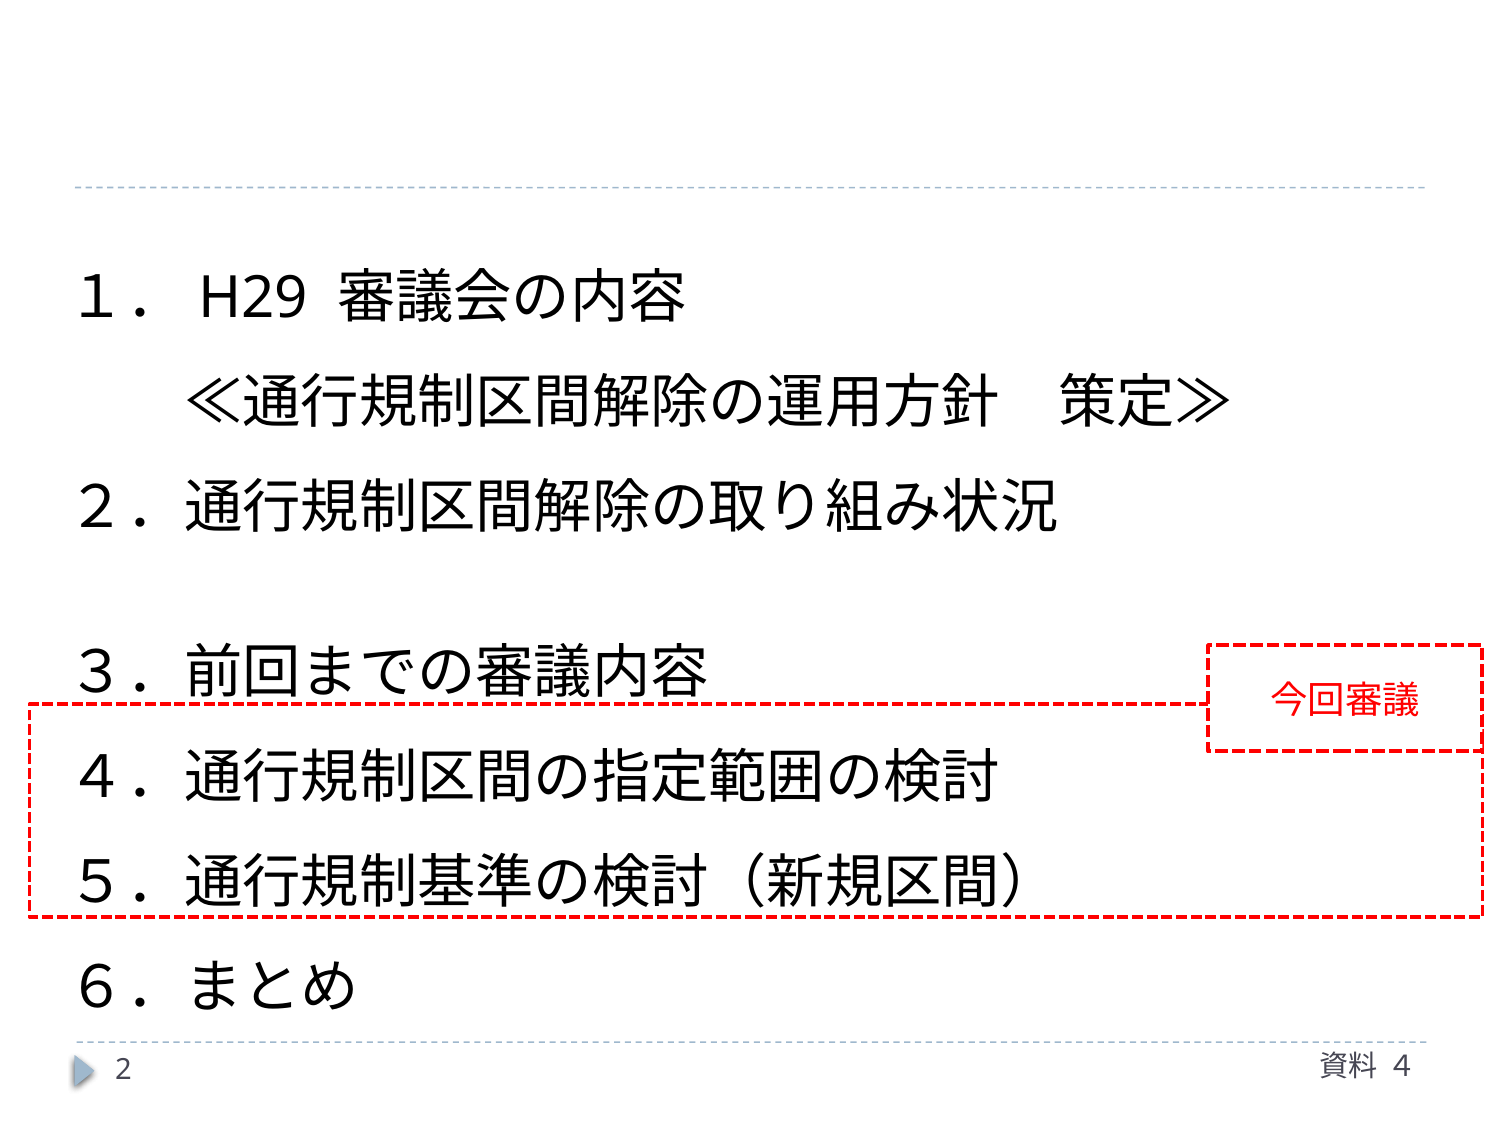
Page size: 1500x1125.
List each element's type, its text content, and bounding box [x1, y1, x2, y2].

footer 資料 ４ [856, 1039, 1432, 1100]
text_box 今回審議 [1207, 644, 1484, 753]
text_box １．H29 審議会の内容 ≪通行規制区間解除の運用方針 策定≫ ２．通行規制区間解除の取り組み状況 ３．前回までの審議内容 ４．通行規制区間の指定範囲の検討 ５．通行規制基準の検討（新規区間） ６．まとめ [53, 917, 1471, 1027]
slide_number 2 [100, 1042, 426, 1103]
text_box [28, 703, 1484, 918]
text_box １．H29 審議会の内容 ≪通行規制区間解除の運用方針 策定≫ ２．通行規制区間解除の取り組み状況 ３．前回までの審議内容 ４．通行規制区間の指定範囲の検討 ５．通行規制基準の検討（新規区間） ６．まとめ [53, 217, 1471, 704]
